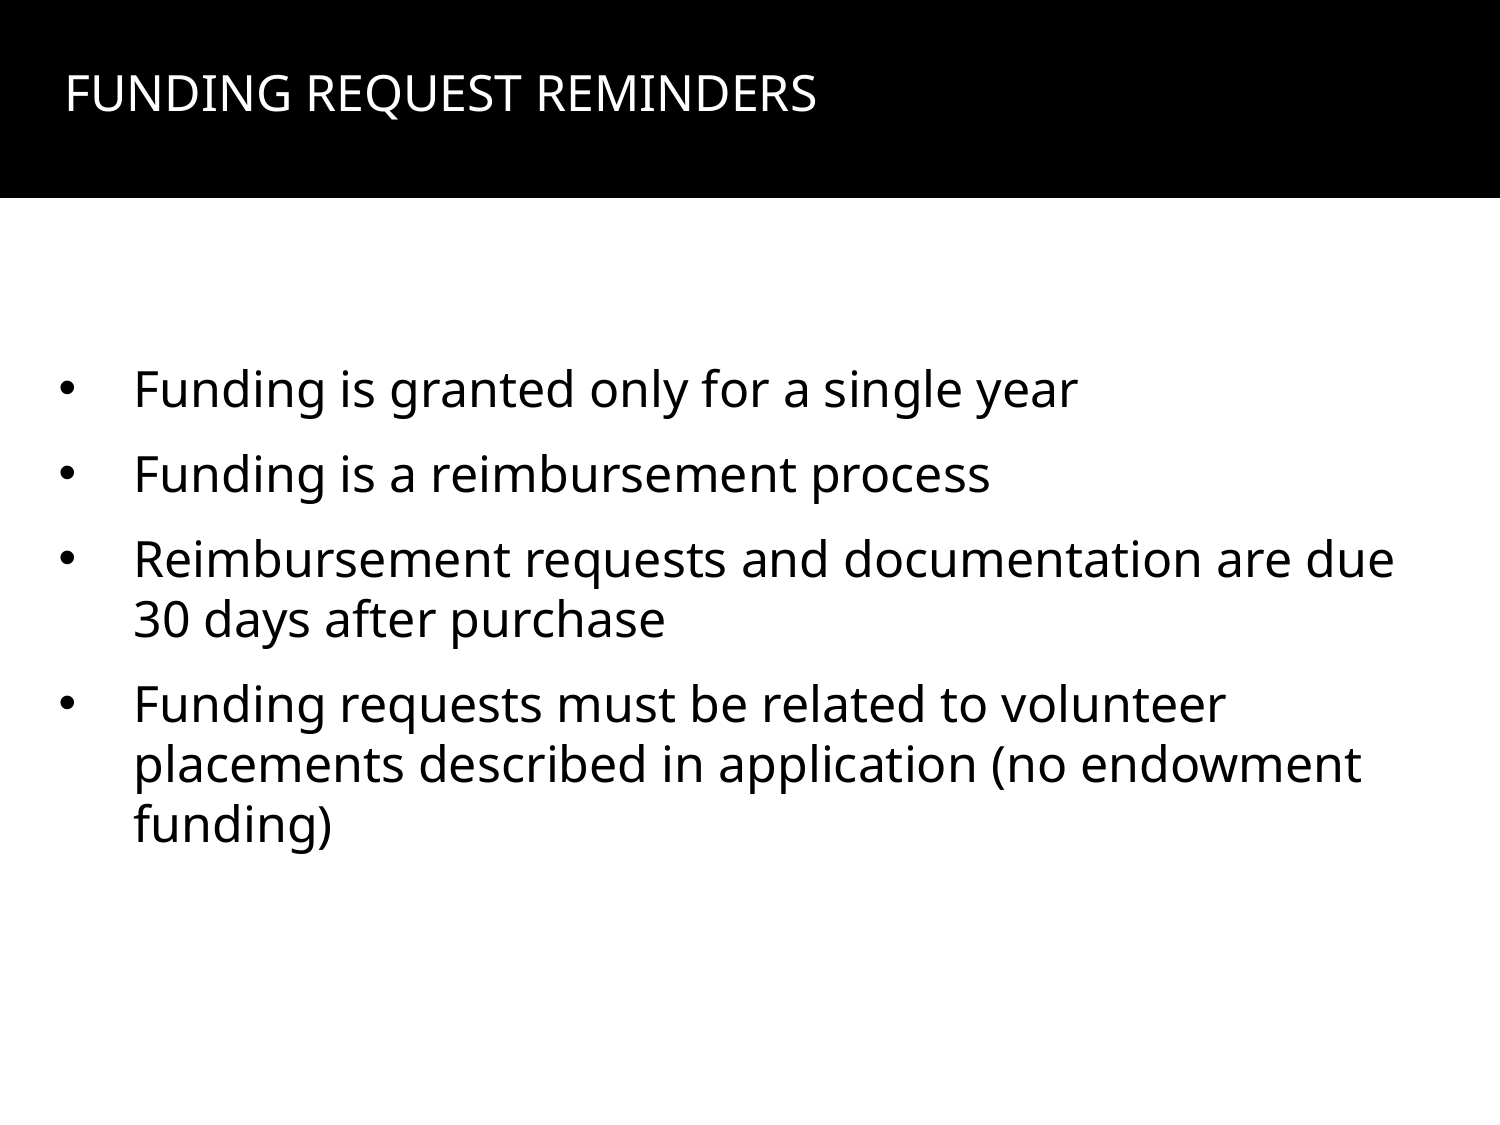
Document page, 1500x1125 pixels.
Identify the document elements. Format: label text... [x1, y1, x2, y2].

text_box [0, 0, 1500, 198]
text_box Funding Request REMINDERS [47, 52, 1465, 131]
text_box Funding is granted only for a single year Funding is a reimbursement process Reimbursement requests and documentation are due 30 days after purchase Funding requests must be related to volunteer placements described in application (no endowment funding) [43, 350, 1460, 860]
